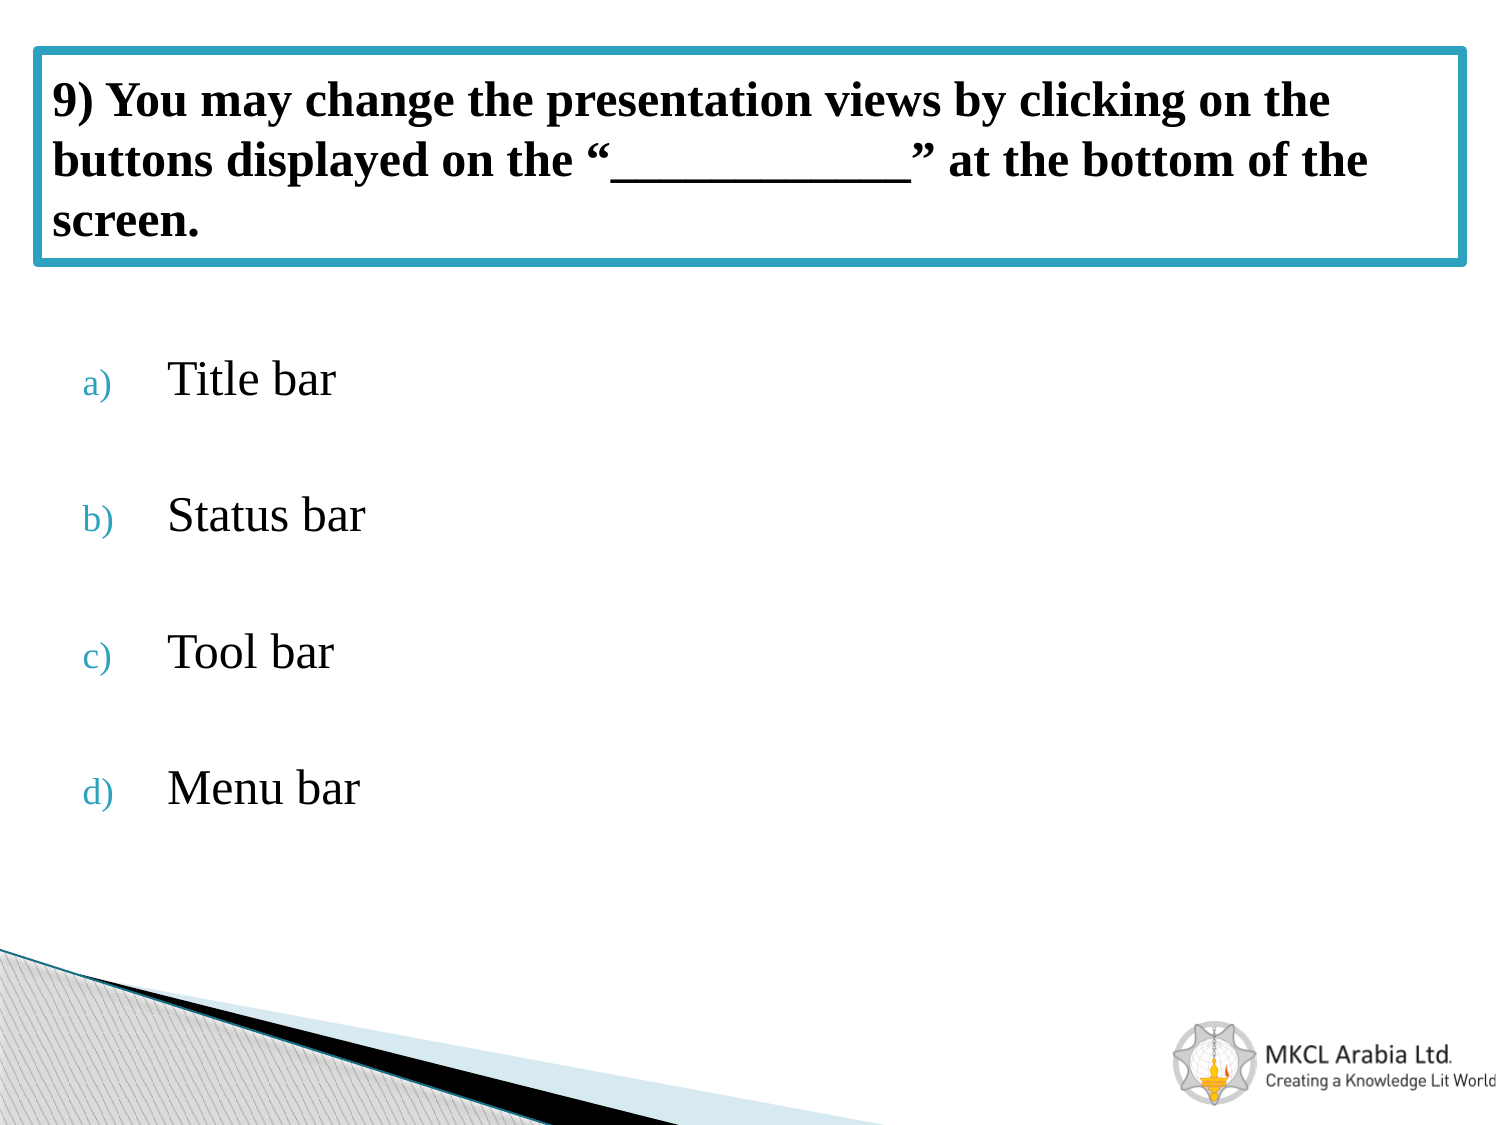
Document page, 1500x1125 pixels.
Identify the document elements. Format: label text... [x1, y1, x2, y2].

picture [1172, 1021, 1496, 1106]
title 9) You may change the presentation views by clicking on the buttons displayed on the “____________” at the bottom of the screen. [33, 46, 1467, 267]
list Title bar Status bar Tool bar Menu bar [50, 337, 1400, 943]
